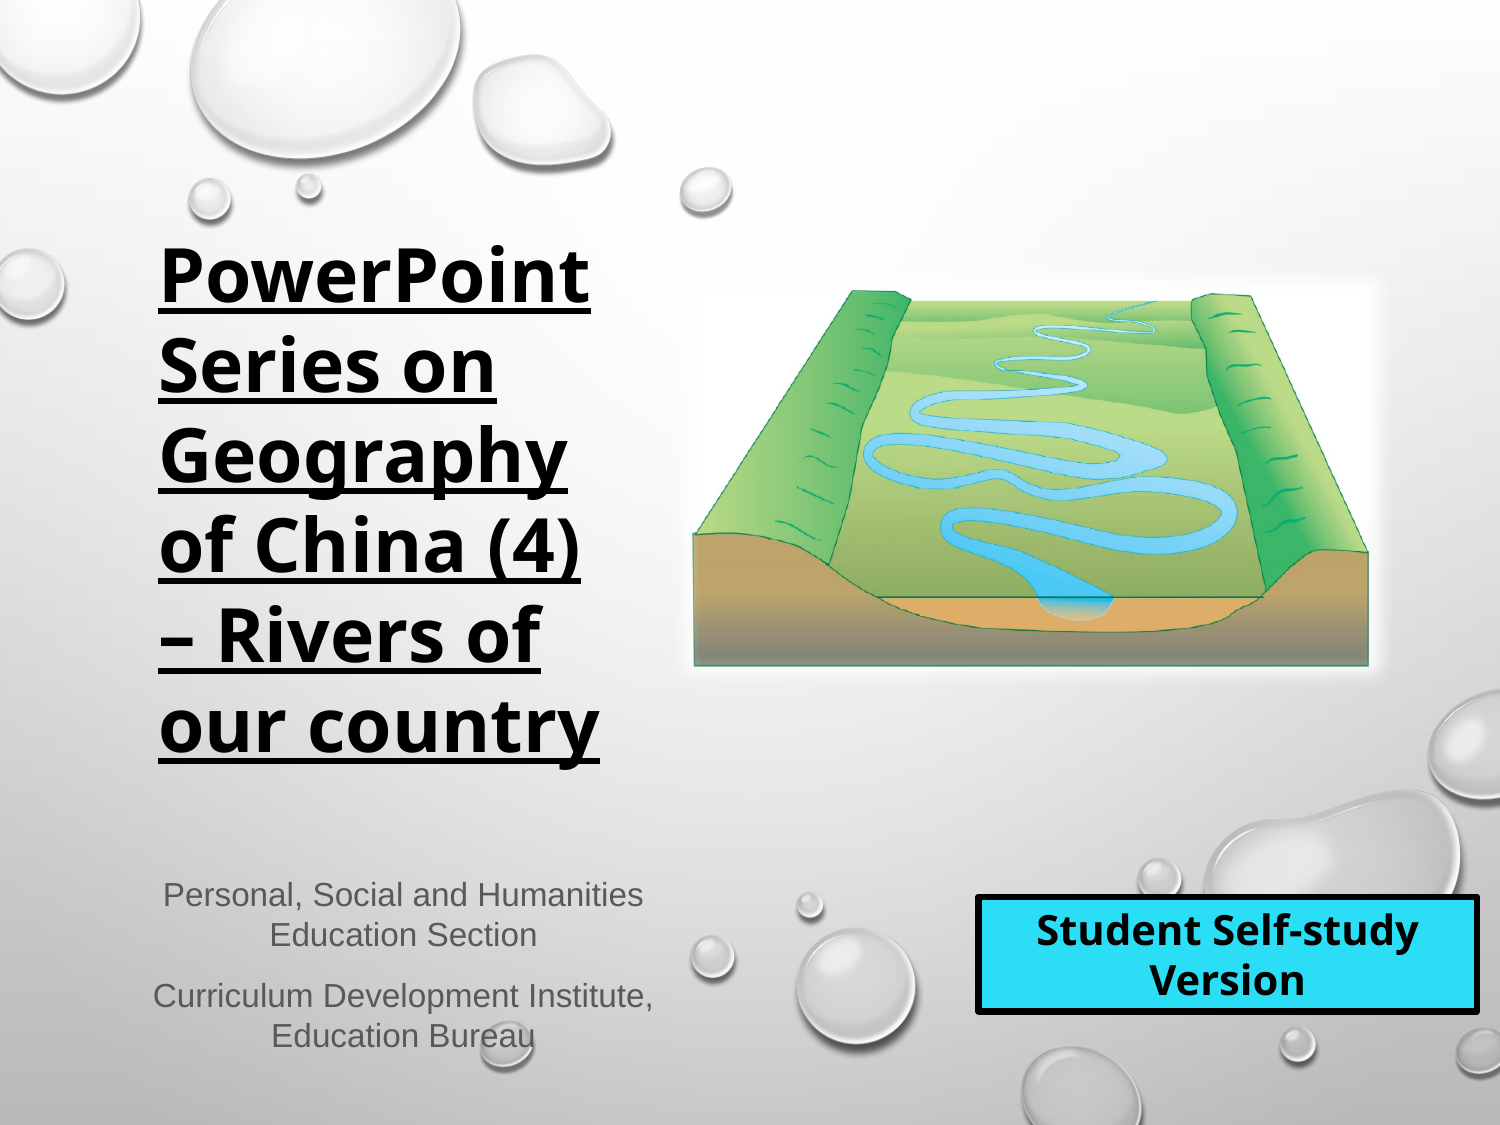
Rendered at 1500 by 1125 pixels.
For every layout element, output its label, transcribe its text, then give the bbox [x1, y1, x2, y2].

text_box PowerPoint Series on Geography of China (4) – Rivers of our country [143, 220, 638, 776]
text_box Student Self-study Version [978, 896, 1477, 1012]
text_box Personal, Social and Humanities Education Section Curriculum Development Institute, Education Bureau [98, 865, 710, 1072]
picture [0, 0, 1500, 1125]
